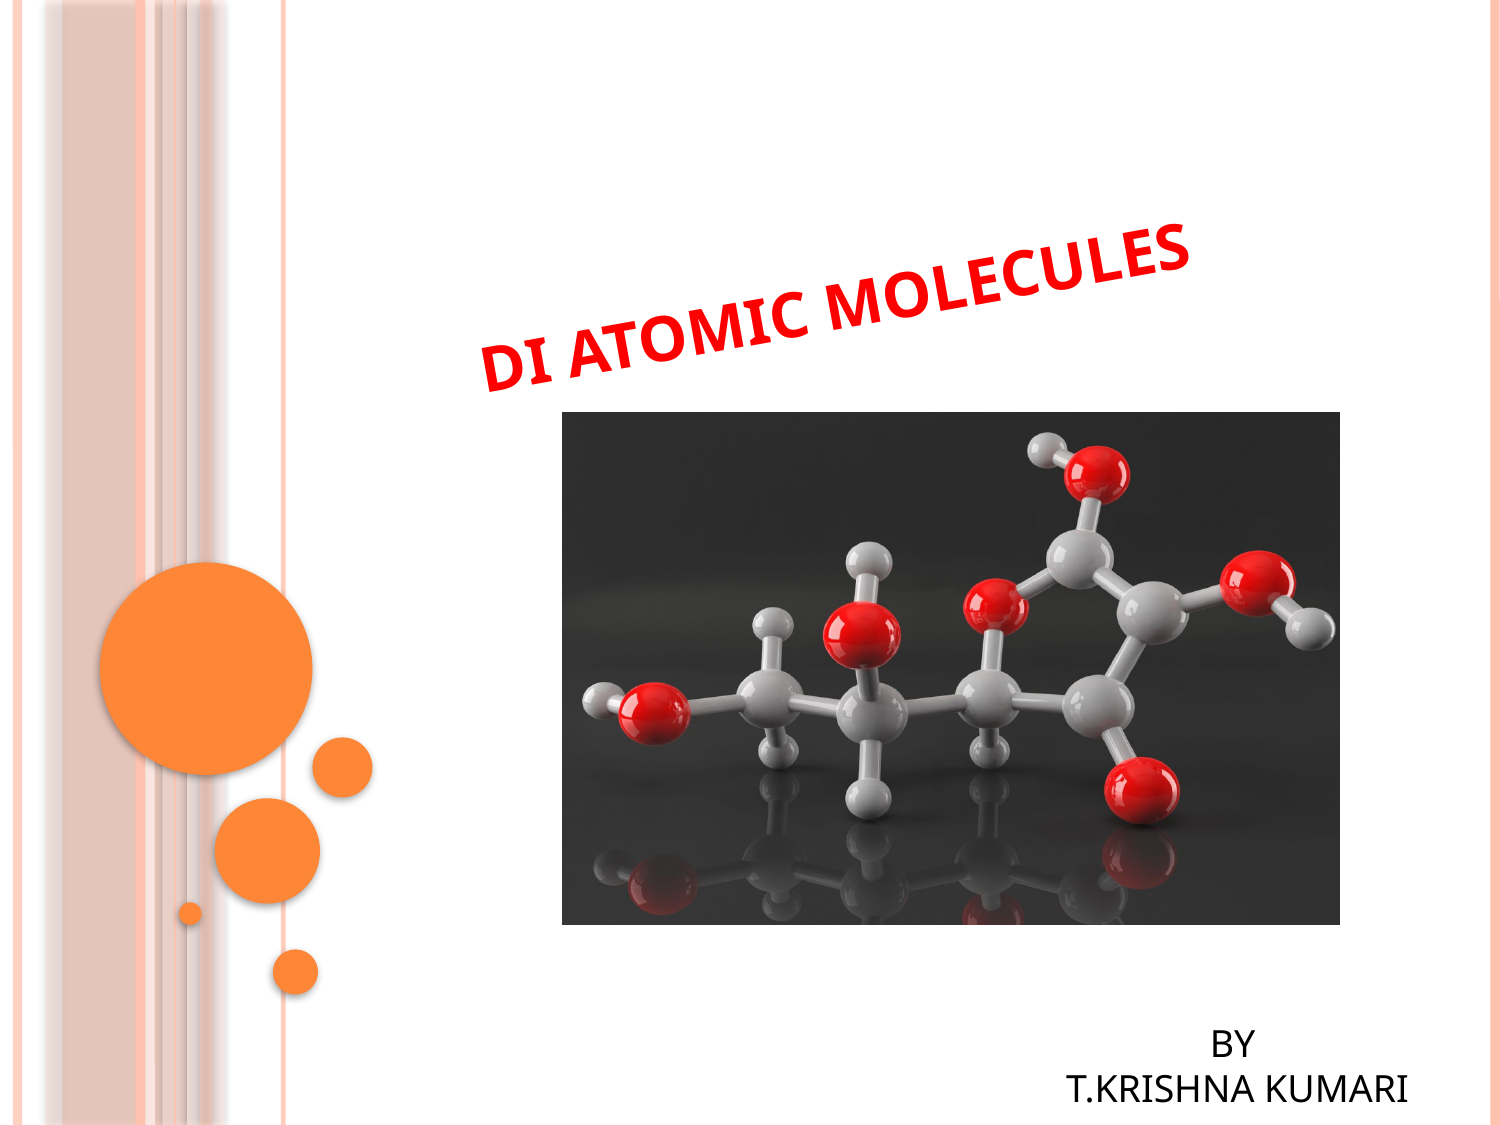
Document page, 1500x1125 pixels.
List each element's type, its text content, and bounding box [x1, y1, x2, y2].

picture [561, 411, 1340, 926]
text_box BY T.KRISHNA KUMARI [1025, 1012, 1450, 1118]
title DI ATOMIC MOLECULES [326, 157, 1341, 440]
